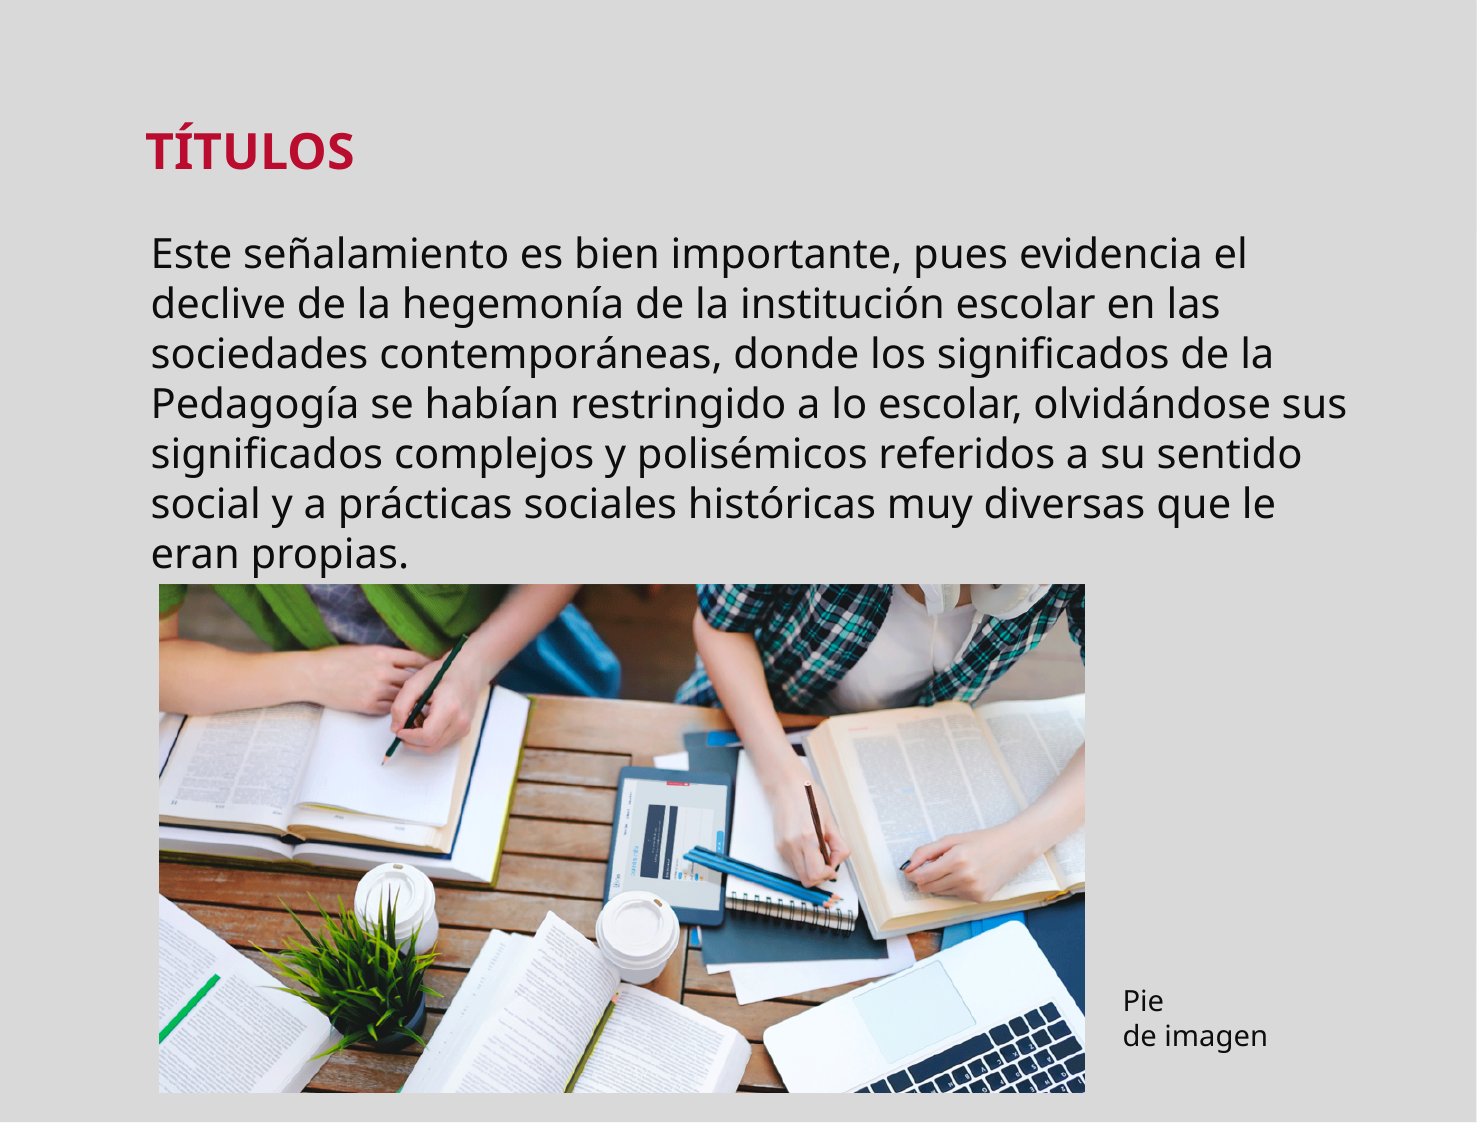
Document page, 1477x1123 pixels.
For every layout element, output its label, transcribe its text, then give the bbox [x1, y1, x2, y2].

text_box Este señalamiento es bien importante, pues evidencia el declive de la hegemonía de la institución escolar en las sociedades contemporáneas, donde los significados de la Pedagogía se habían restringido a lo escolar, olvidándose sus significados complejos y polisémicos referidos a su sentido social y a prácticas sociales históricas muy diversas que le eran propias. [135, 219, 1365, 585]
text_box TÍTULOS [130, 112, 370, 187]
text_box [0, 0, 1477, 1123]
picture [158, 584, 1086, 1093]
text_box Pie de imagen [1107, 974, 1283, 1060]
